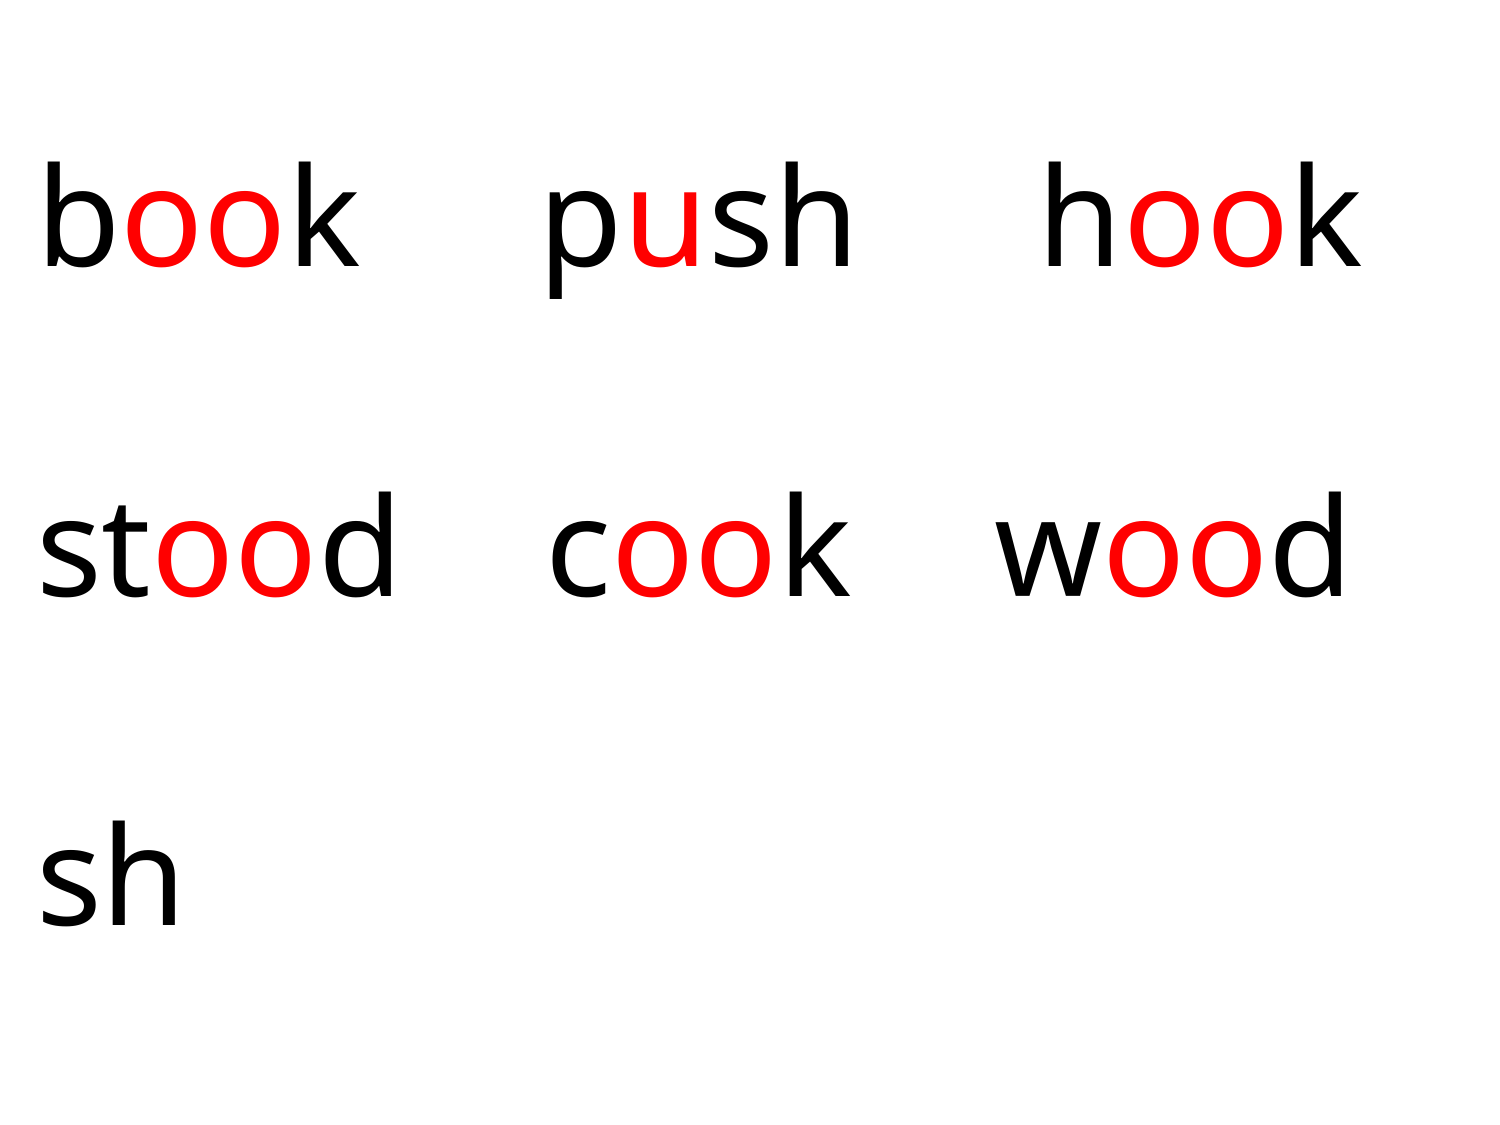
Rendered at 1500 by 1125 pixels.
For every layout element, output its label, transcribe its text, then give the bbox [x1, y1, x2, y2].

text_box book push hook stood cook wood sh [21, 121, 1486, 961]
